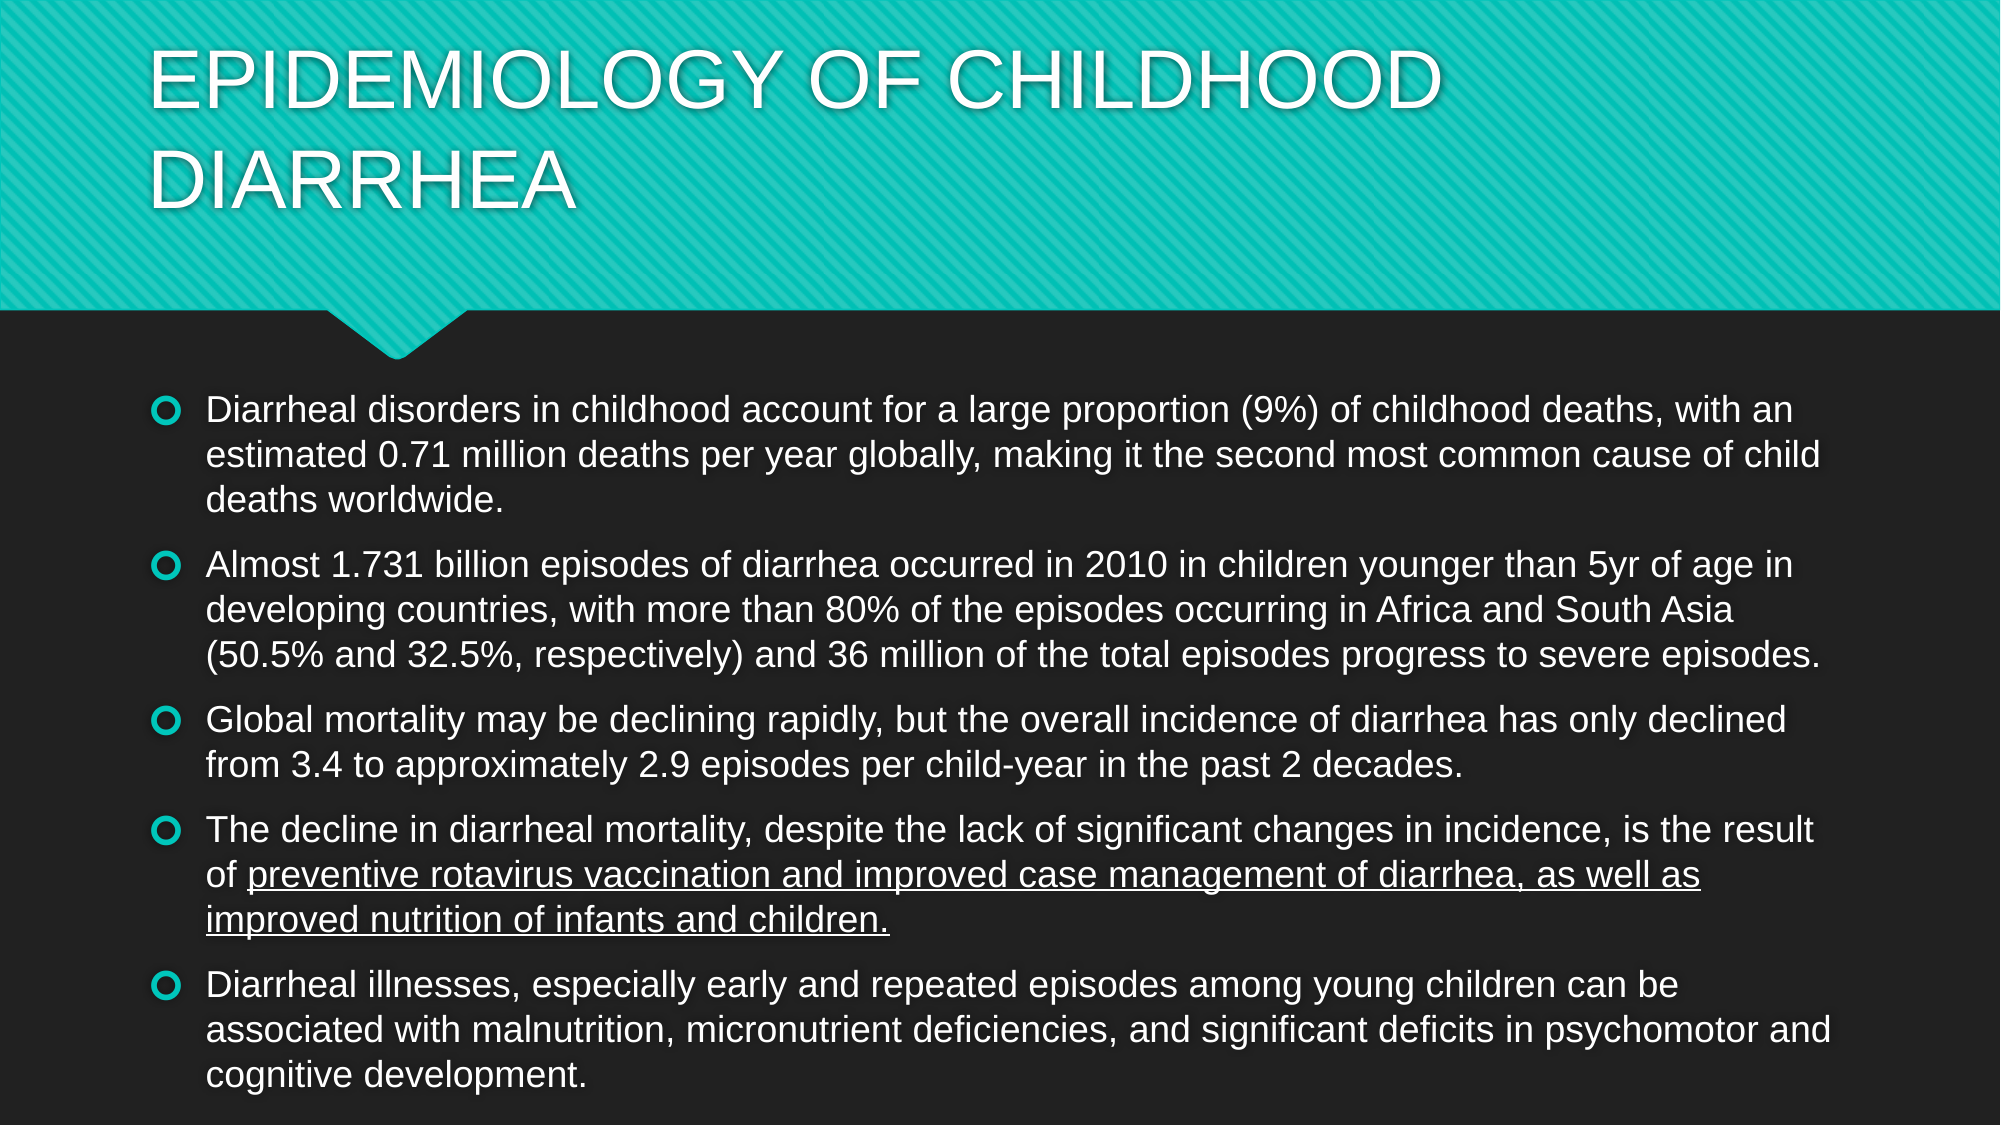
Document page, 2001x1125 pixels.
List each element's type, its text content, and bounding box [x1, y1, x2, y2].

list Diarrheal disorders in childhood account for a large proportion (9%) of childhood deaths, with an estimated 0.71 million deaths per year globally, making it the second most common cause of child deaths worldwide. Almost 1.731 billion episodes of diarrhea occurred in 2010 in children younger than 5yr of age in developing countries, with more than 80% of the episodes occurring in Africa and South Asia (50.5% and 32.5%, respectively) and 36 million of the total episodes progress to severe episodes. Global mortality may be declining rapidly, but the overall incidence of diarrhea has only declined from 3.4 to approximately 2.9 episodes per child-year in the past 2 decades. The decline in diarrheal mortality, despite the lack of significant changes in incidence, is the result of preventive rotavirus vaccination and improved case management of diarrhea, as well as improved nutrition of infants and children. Diarrheal illnesses, especially early and repeated episodes among young children can be associated with malnutrition, micronutrient deficiencies, and significant deficits in psychomotor and cognitive development. [134, 364, 1866, 1115]
picture [1, 1, 1999, 357]
title EPIDEMIOLOGY OF CHILDHOOD DIARRHEA [132, 73, 1868, 233]
